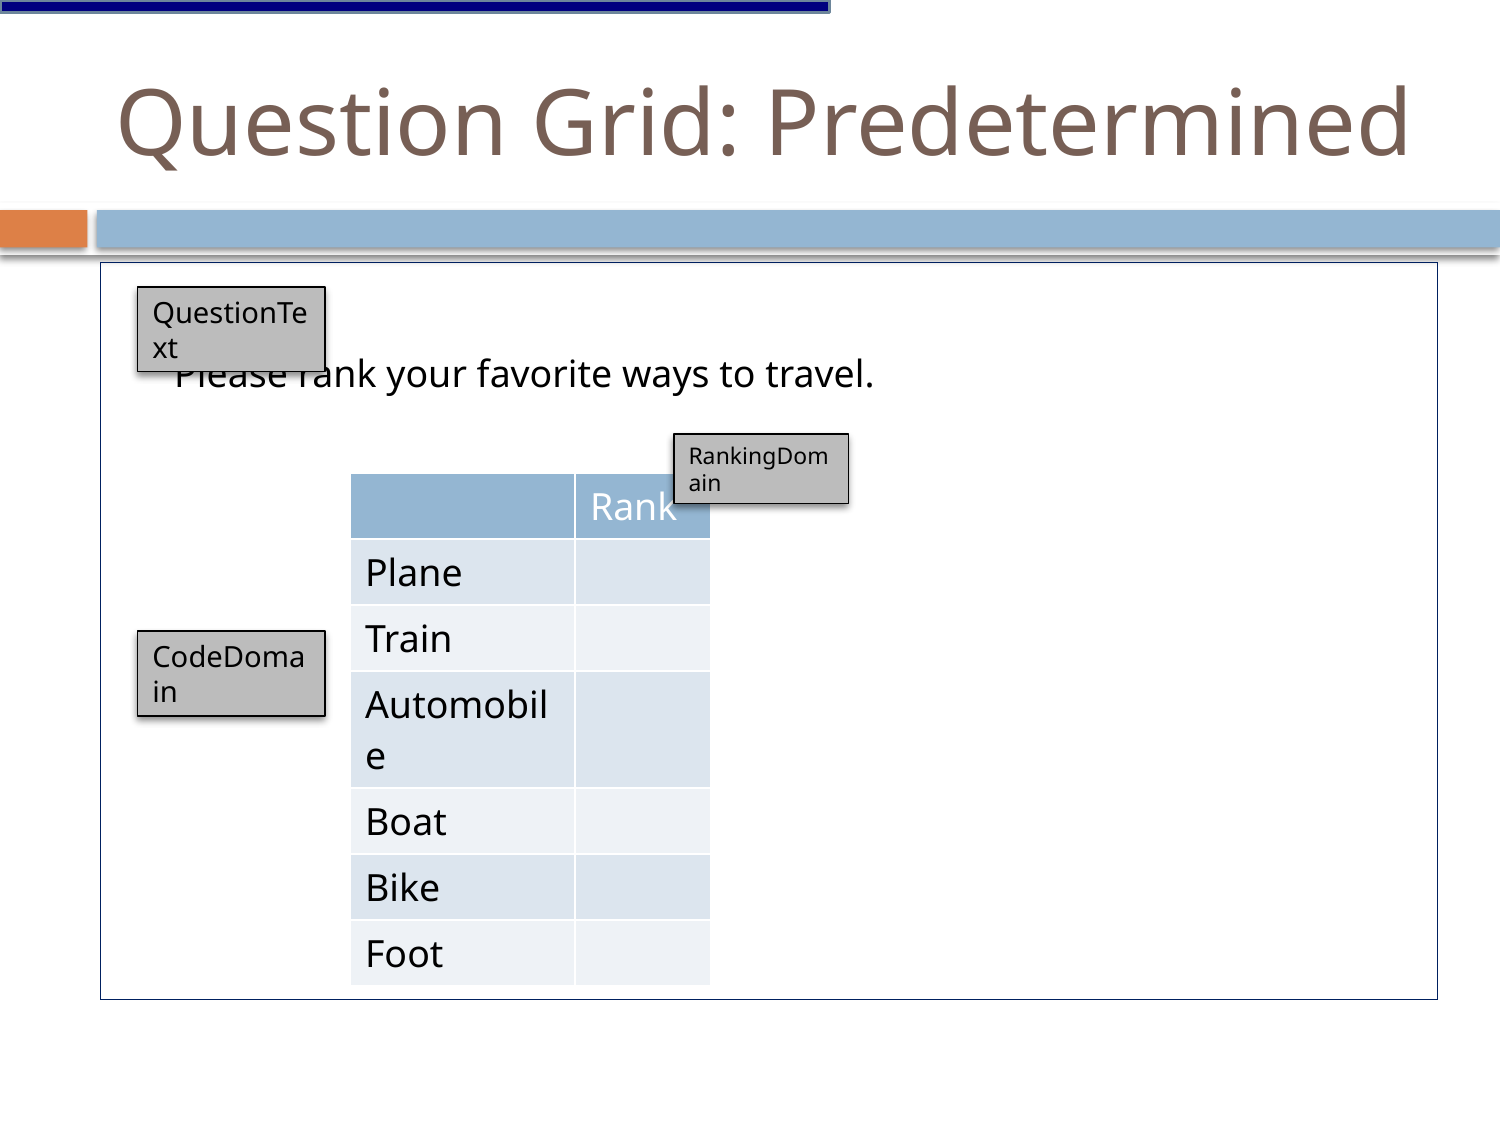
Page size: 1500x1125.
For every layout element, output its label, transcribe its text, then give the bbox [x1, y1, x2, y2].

text_box QuestionText [137, 286, 326, 372]
text_box [100, 262, 1438, 1000]
text_box CodeDomain [137, 630, 326, 717]
text_box [0, 0, 831, 14]
title Question Grid: Predetermined [100, 37, 1438, 200]
text_box RankingDomain [673, 433, 849, 504]
